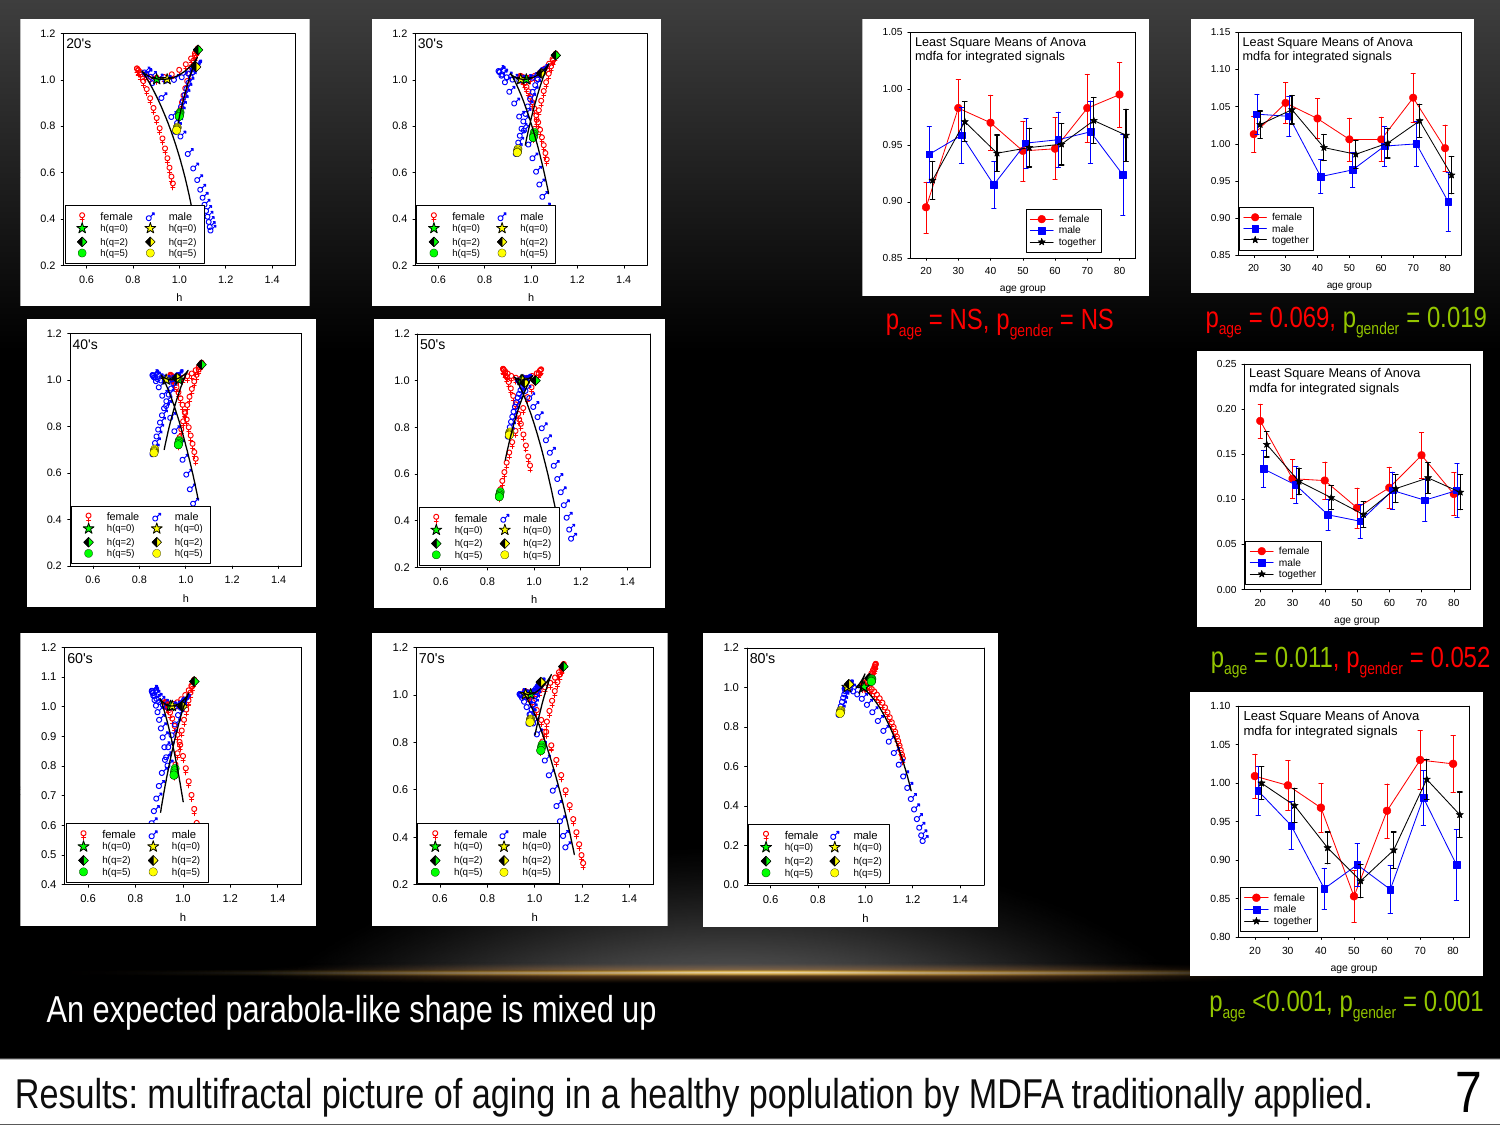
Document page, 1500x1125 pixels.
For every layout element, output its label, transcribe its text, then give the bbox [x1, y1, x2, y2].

text_box An expected parabola-like shape is mixed up [31, 977, 672, 1038]
text_box Results: multifractal picture of aging in a healthy poplulation by MDFA traditionally applied. [0, 1058, 1500, 1125]
slide_number 7 [1237, 1042, 1400, 1103]
text_box page = NS, pgender = NS [871, 308, 1130, 348]
text_box page <0.001, pgender = 0.001 [1194, 975, 1499, 1030]
text_box 7 [1334, 1058, 1498, 1119]
picture [0, 0, 1500, 1058]
text_box page = 0.069, pgender = 0.019 [1190, 290, 1500, 346]
text_box page = 0.011, pgender = 0.052 [1196, 630, 1500, 685]
